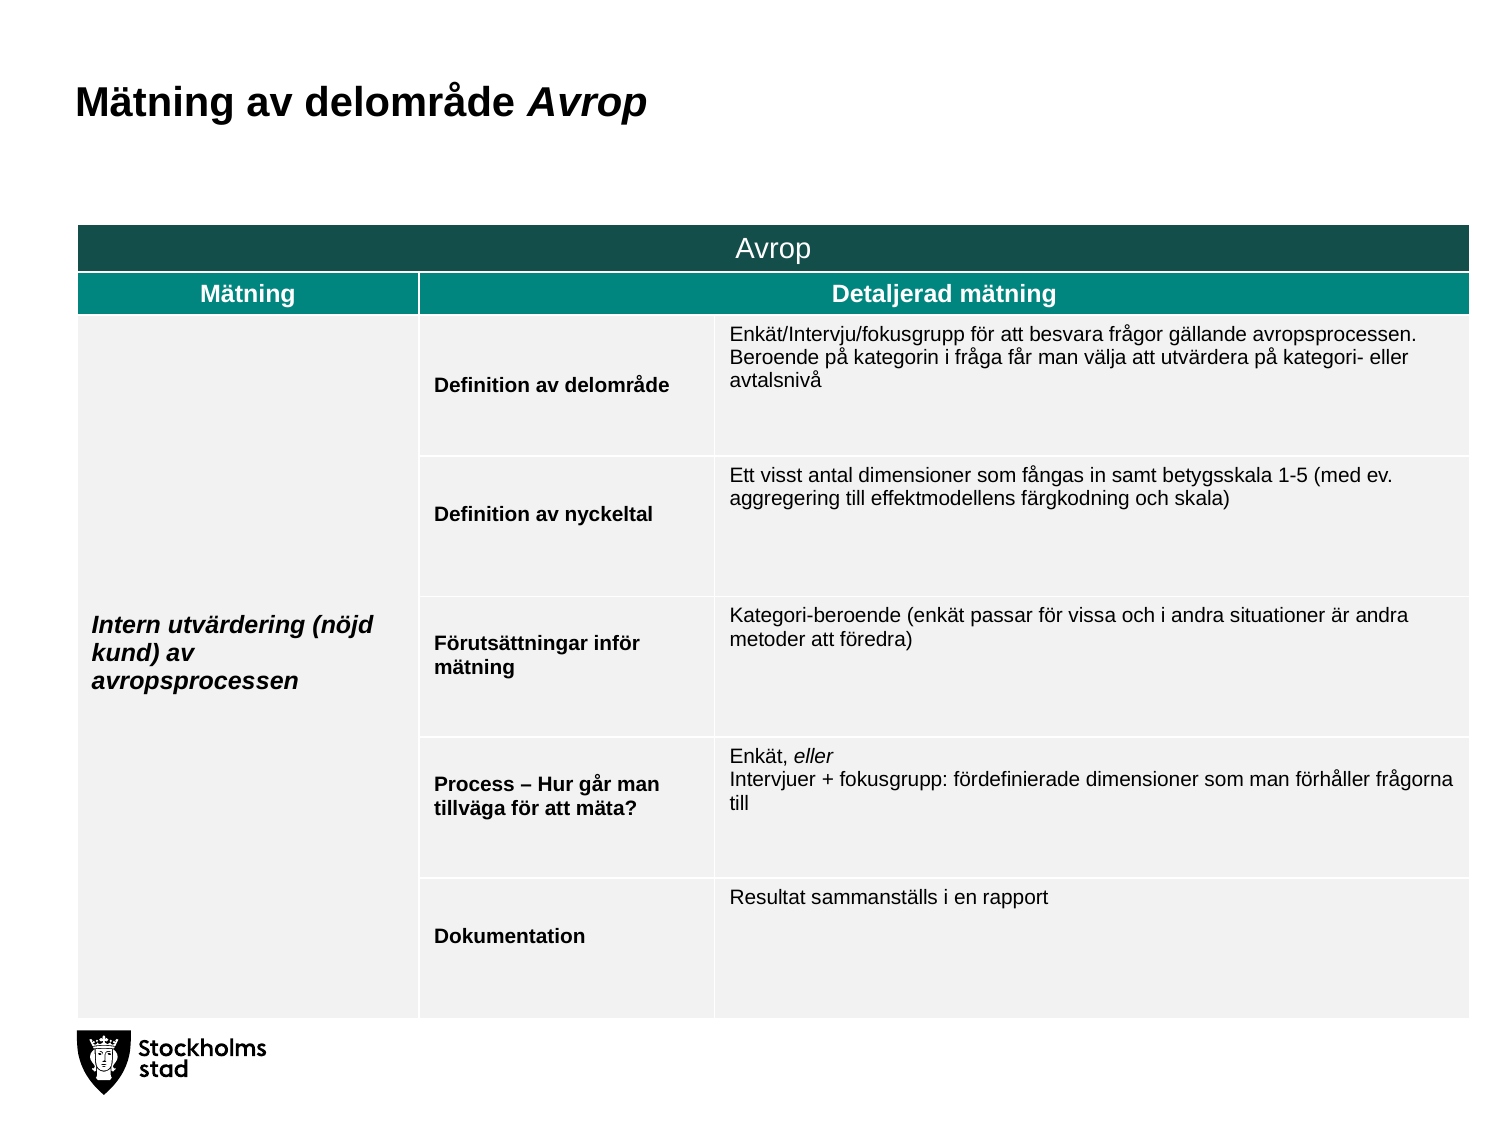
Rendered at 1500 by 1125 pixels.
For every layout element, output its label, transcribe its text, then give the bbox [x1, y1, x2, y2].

table_cell Ett visst antal dimensioner som fångas in samt betygsskala 1-5 (med ev. aggregering till effektmodellens färgkodning och skala) [715, 457, 1469, 596]
table_cell Definition av nyckeltal [420, 457, 714, 596]
table_cell Resultat sammanställs i en rapport [715, 879, 1469, 1018]
table_cell Kategori-beroende (enkät passar för vissa och i andra situationer är andra metoder att föredra) [715, 597, 1469, 736]
table_cell Intern utvärdering (nöjd kund) av avropsprocessen [78, 316, 418, 1018]
table_cell Enkät/Intervju/fokusgrupp för att besvara frågor gällande avropsprocessen. Beroende på kategorin i fråga får man välja att utvärdera på kategori- eller avtalsnivå [715, 316, 1469, 455]
table_cell Process – Hur går man tillväga för att mäta? [420, 738, 714, 877]
title Mätning av delområde Avrop [75, 75, 1425, 212]
table_cell Detaljerad mätning [420, 273, 1469, 314]
table_header Avrop [78, 225, 1469, 271]
table_cell Förutsättningar inför mätning [420, 597, 714, 736]
table_cell Enkät, eller Intervjuer + fokusgrupp: fördefinierade dimensioner som man förhåller frågorna till [715, 738, 1469, 877]
table_cell Mätning [78, 273, 418, 314]
table_cell Dokumentation [420, 879, 714, 1018]
table_cell Definition av delområde [420, 316, 714, 455]
